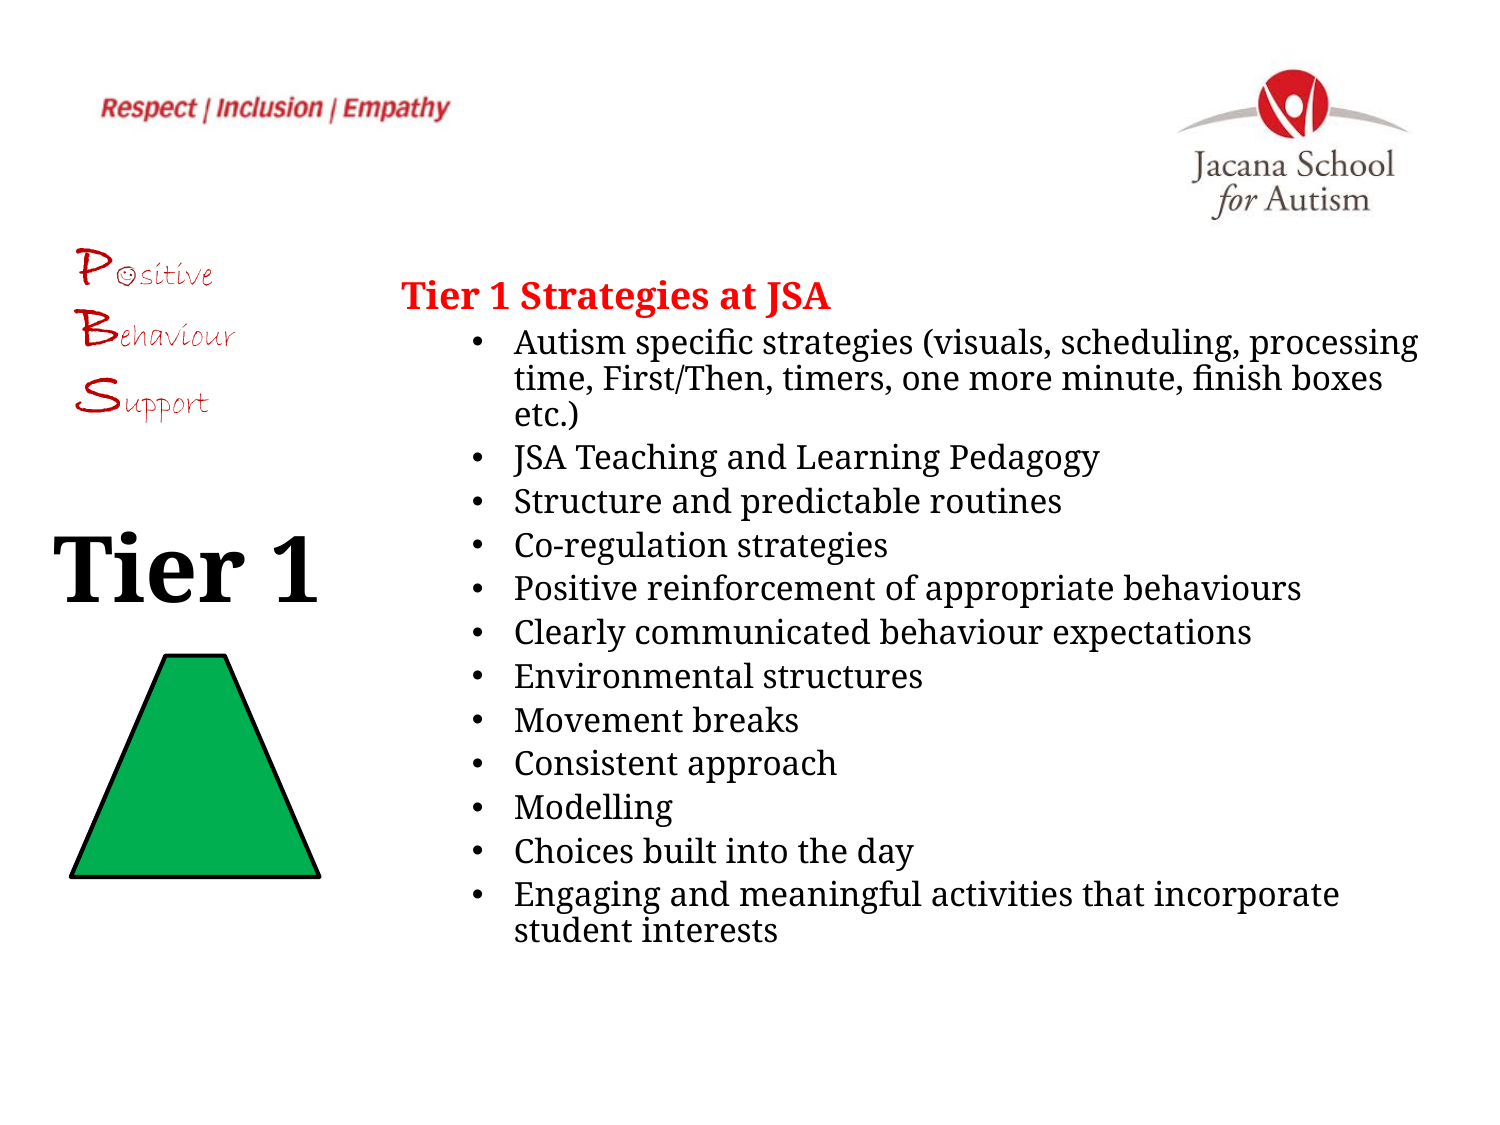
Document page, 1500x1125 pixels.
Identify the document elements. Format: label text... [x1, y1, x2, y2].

picture [74, 77, 477, 147]
text_box [70, 655, 320, 877]
list Tier 1 Strategies at JSA Autism specific strategies (visuals, scheduling, processing time, First/Then, timers, one more minute, finish boxes etc.) JSA Teaching and Learning Pedagogy Structure and predictable routines Co-regulation strategies Positive reinforcement of appropriate behaviours Clearly communicated behaviour expectations Environmental structures Movement breaks Consistent approach Modelling Choices built into the day Engaging and meaningful activities that incorporate student interests [390, 271, 1433, 807]
title Tier 1 [22, 379, 386, 767]
picture [1152, 42, 1433, 243]
picture [74, 241, 240, 431]
